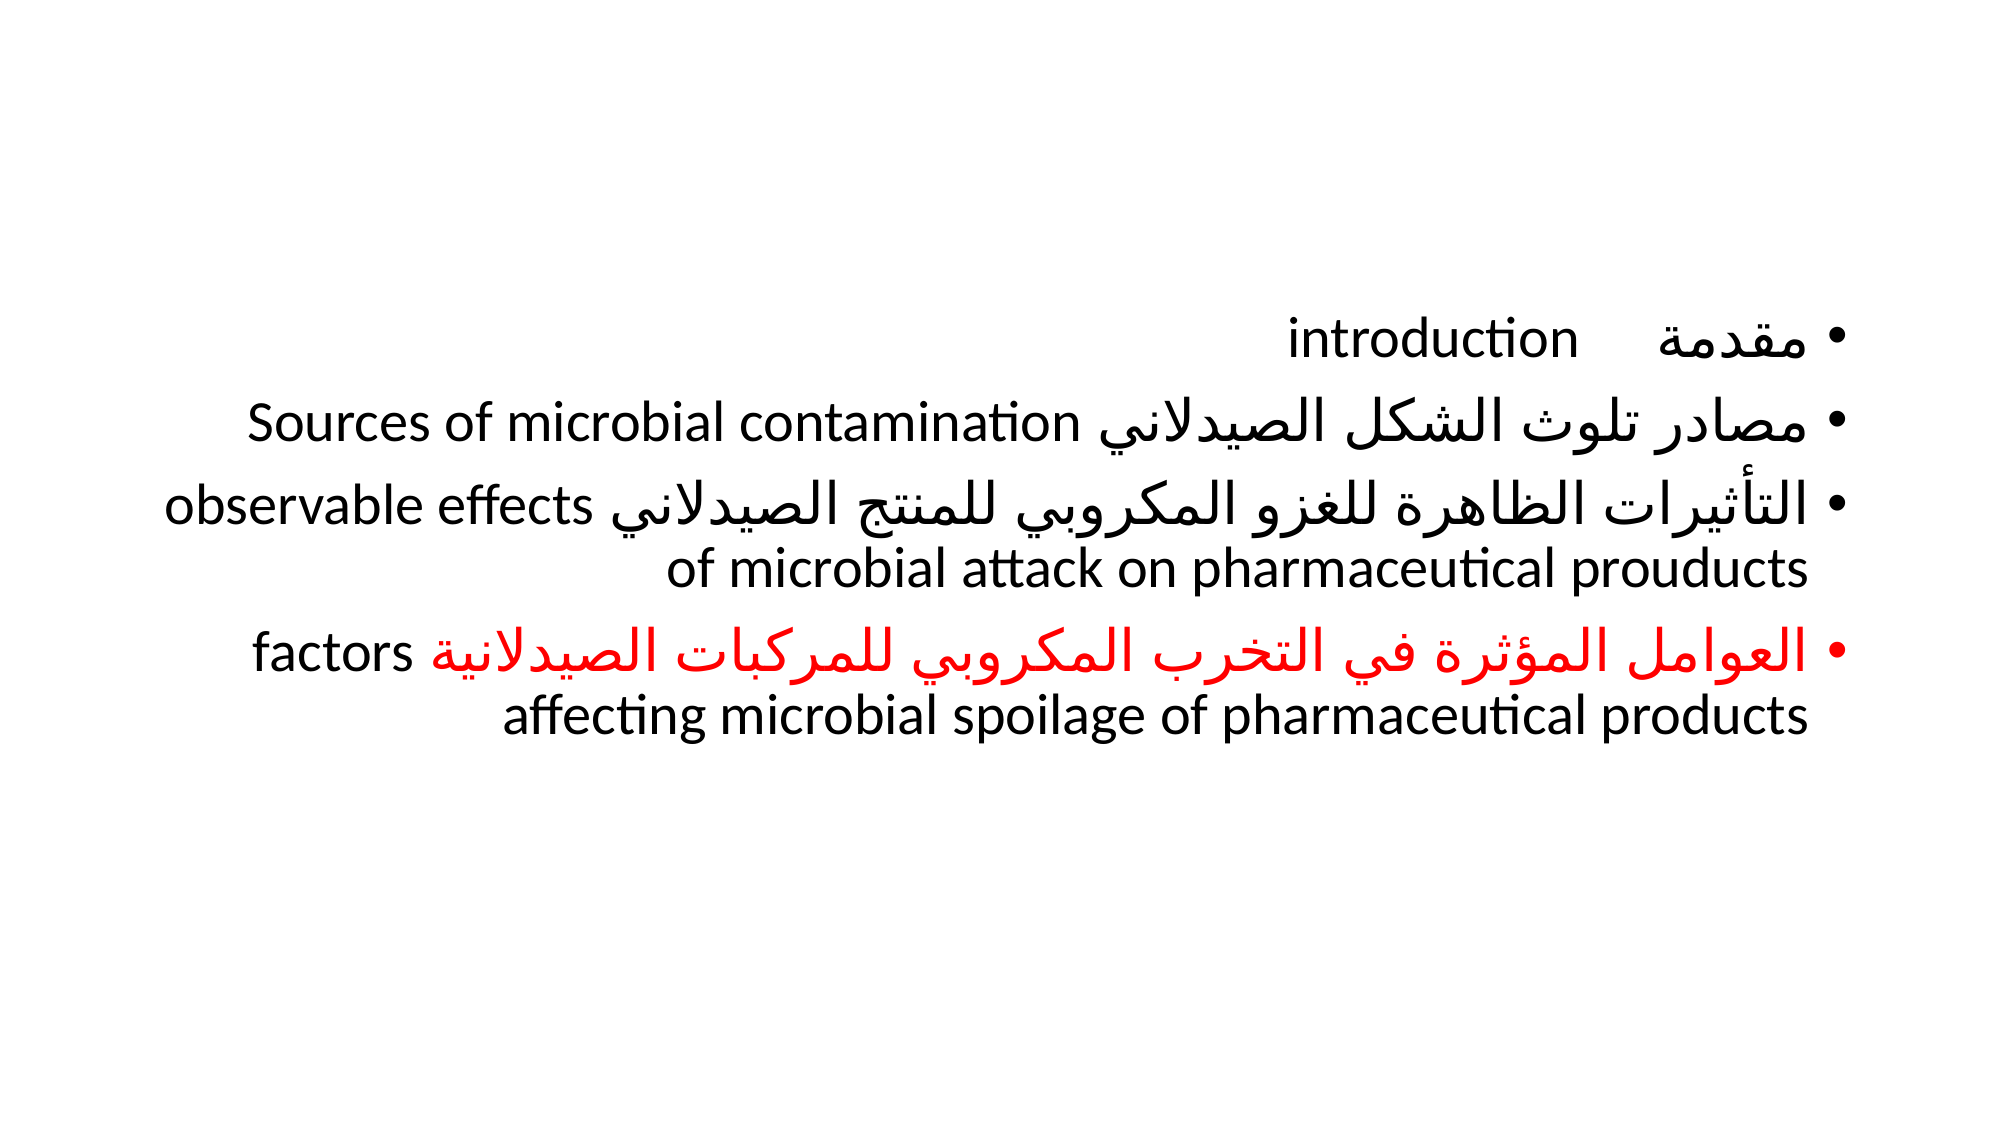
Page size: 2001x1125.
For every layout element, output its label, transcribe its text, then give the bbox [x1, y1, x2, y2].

list مقدمة introduction مصادر تلوث الشكل الصيدلاني Sources of microbial contamination التأثيرات الظاهرة للغزو المكروبي للمنتج الصيدلاني observable effects of microbial attack on pharmaceutical prouducts العوامل المؤثرة في التخرب المكروبي للمركبات الصيدلانية factors affecting microbial spoilage of pharmaceutical products [137, 299, 1863, 1014]
